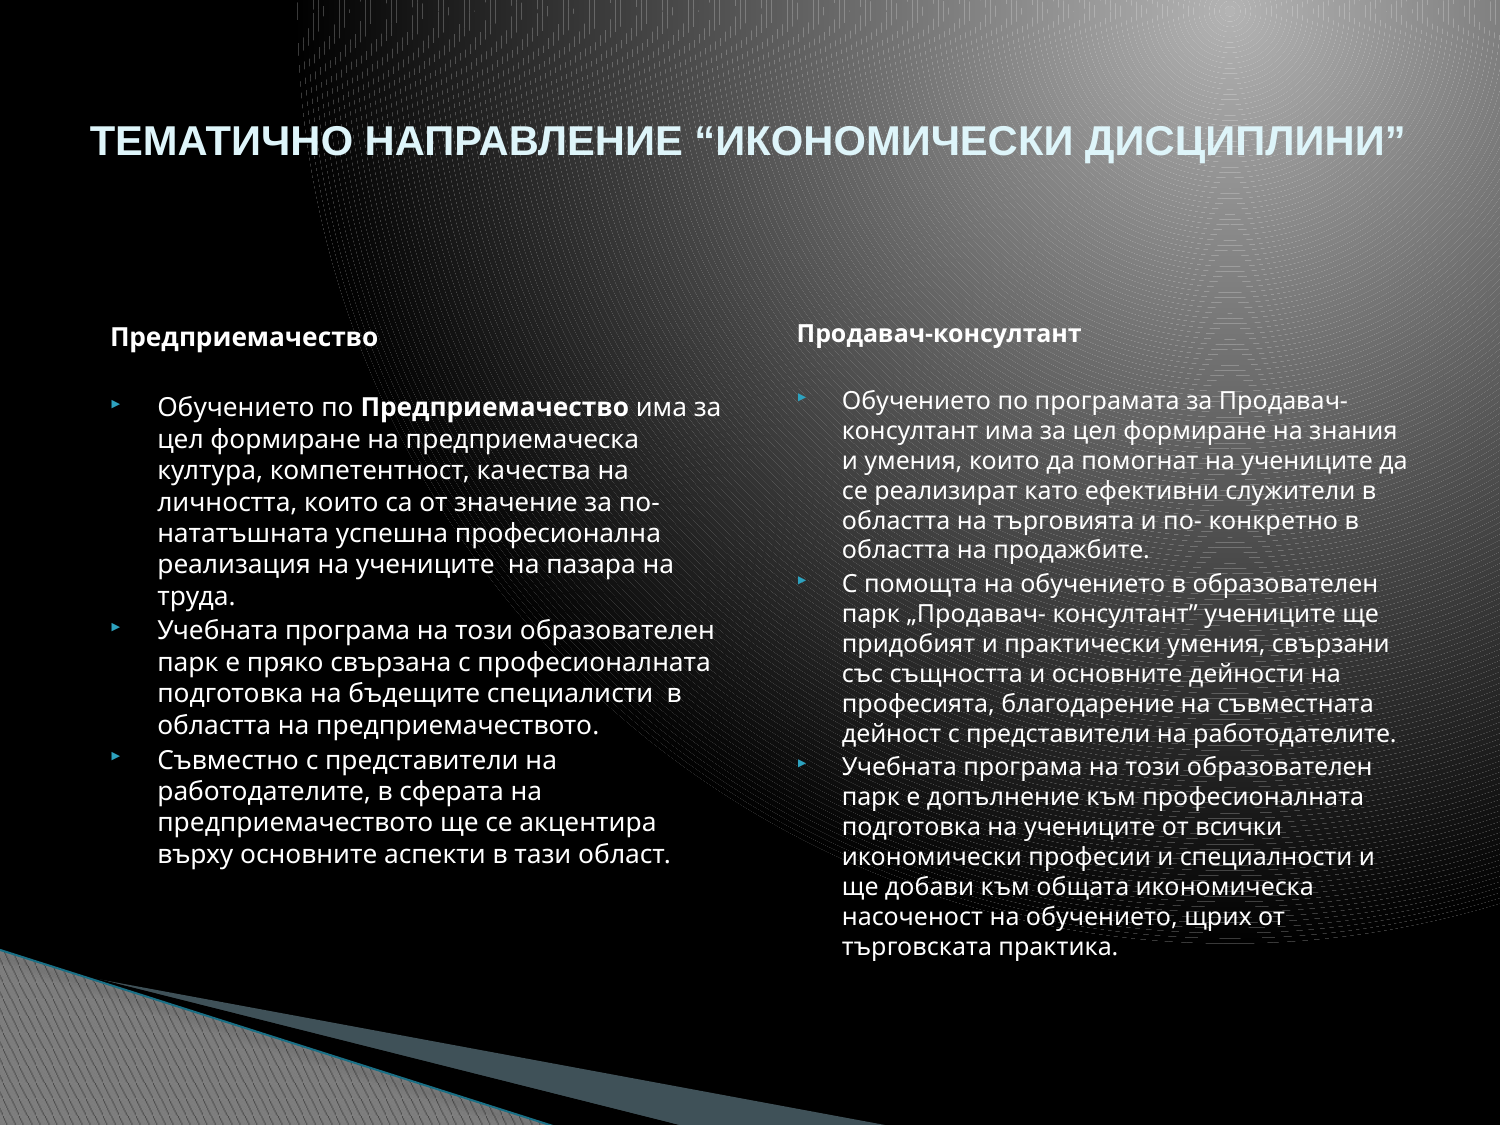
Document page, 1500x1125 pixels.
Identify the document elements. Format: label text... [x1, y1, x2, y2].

list Продавач-консултант Обучението по програмата за Продавач- консултант има за цел формиране на знания и умения, които да помогнат на учениците да се реализират като ефективни служители в областта на търговията и по- конкретно в областта на продажбите. С помощта на обучението в образователен парк „Продавач- консултант” учениците ще придобият и практически умения, свързани със същността и основните дейности на професията, благодарение на съвместната дейност с представители на работодателите. Учебната програма на този образователен парк е допълнение към професионалната подготовка на учениците от всички икономически професии и специалности и ще добави към общата икономическа насоченост на обучението, щрих от търговската практика. [762, 243, 1425, 986]
list Предприемачество Обучението по Предприемачество има за цел формиране на предприемаческа култура, компетентност, качества на личността, които са от значение за по-нататъшната успешна професионална реализация на учениците на пазара на труда. Учебната програма на този образователен парк е пряко свързана с професионалната подготовка на бъдещите специалисти в областта на предприемачеството. Съвместно с представители на работодателите, в сферата на предприемачеството ще се акцентира върху основните аспекти в тази област. [75, 243, 738, 986]
picture [0, 952, 543, 1125]
title ТЕМАТИЧНО НАПРАВЛЕНИЕ “ИКОНОМИЧЕСКИ ДИСЦИПЛИНИ” [75, 45, 1425, 233]
